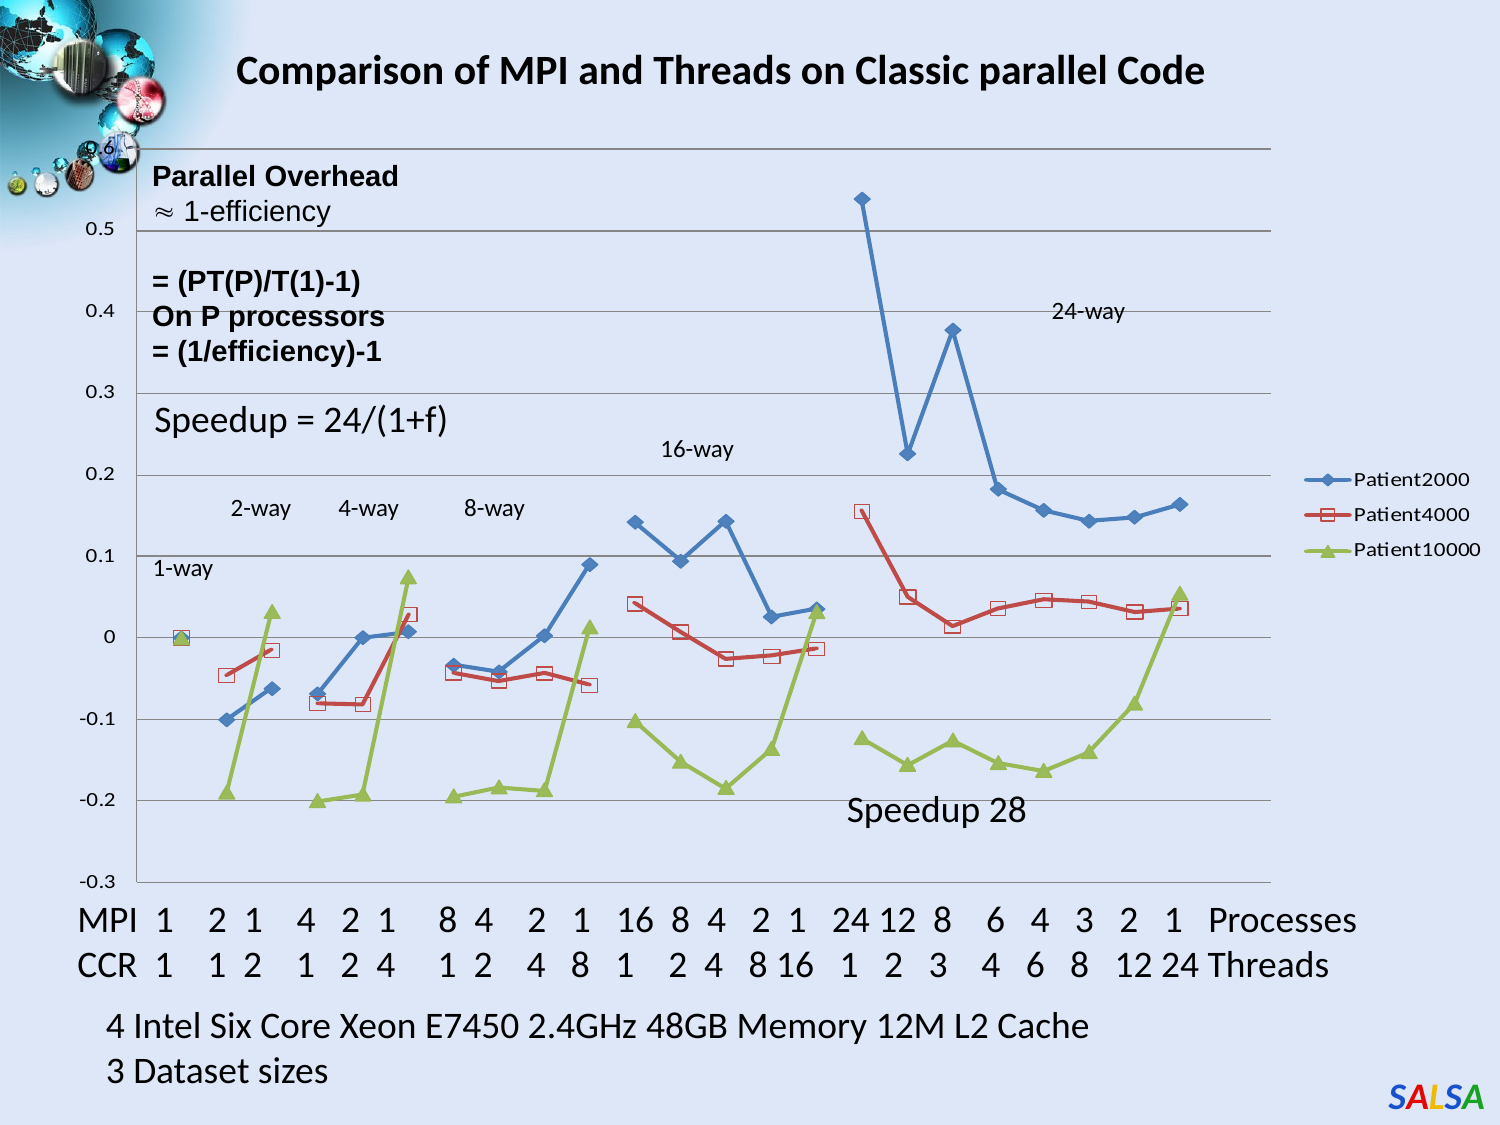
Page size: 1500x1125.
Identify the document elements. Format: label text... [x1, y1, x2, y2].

picture [0, 0, 1500, 905]
text_box 4 Intel Six Core Xeon E7450 2.4GHz 48GB Memory 12M L2 Cache 3 Dataset sizes [91, 993, 1457, 1099]
text_box Comparison of MPI and Threads on Classic parallel Code [221, 35, 1222, 101]
text_box MPI 1 2 1 4 2 1 8 4 2 1 16 8 4 2 1 24 12 8 6 4 3 2 1 Processes CCR 1 1 2 1 2 4 1 2 4 8 1 2 4 8 16 1 2 3 4 6 8 12 24 Threads [62, 887, 1435, 993]
